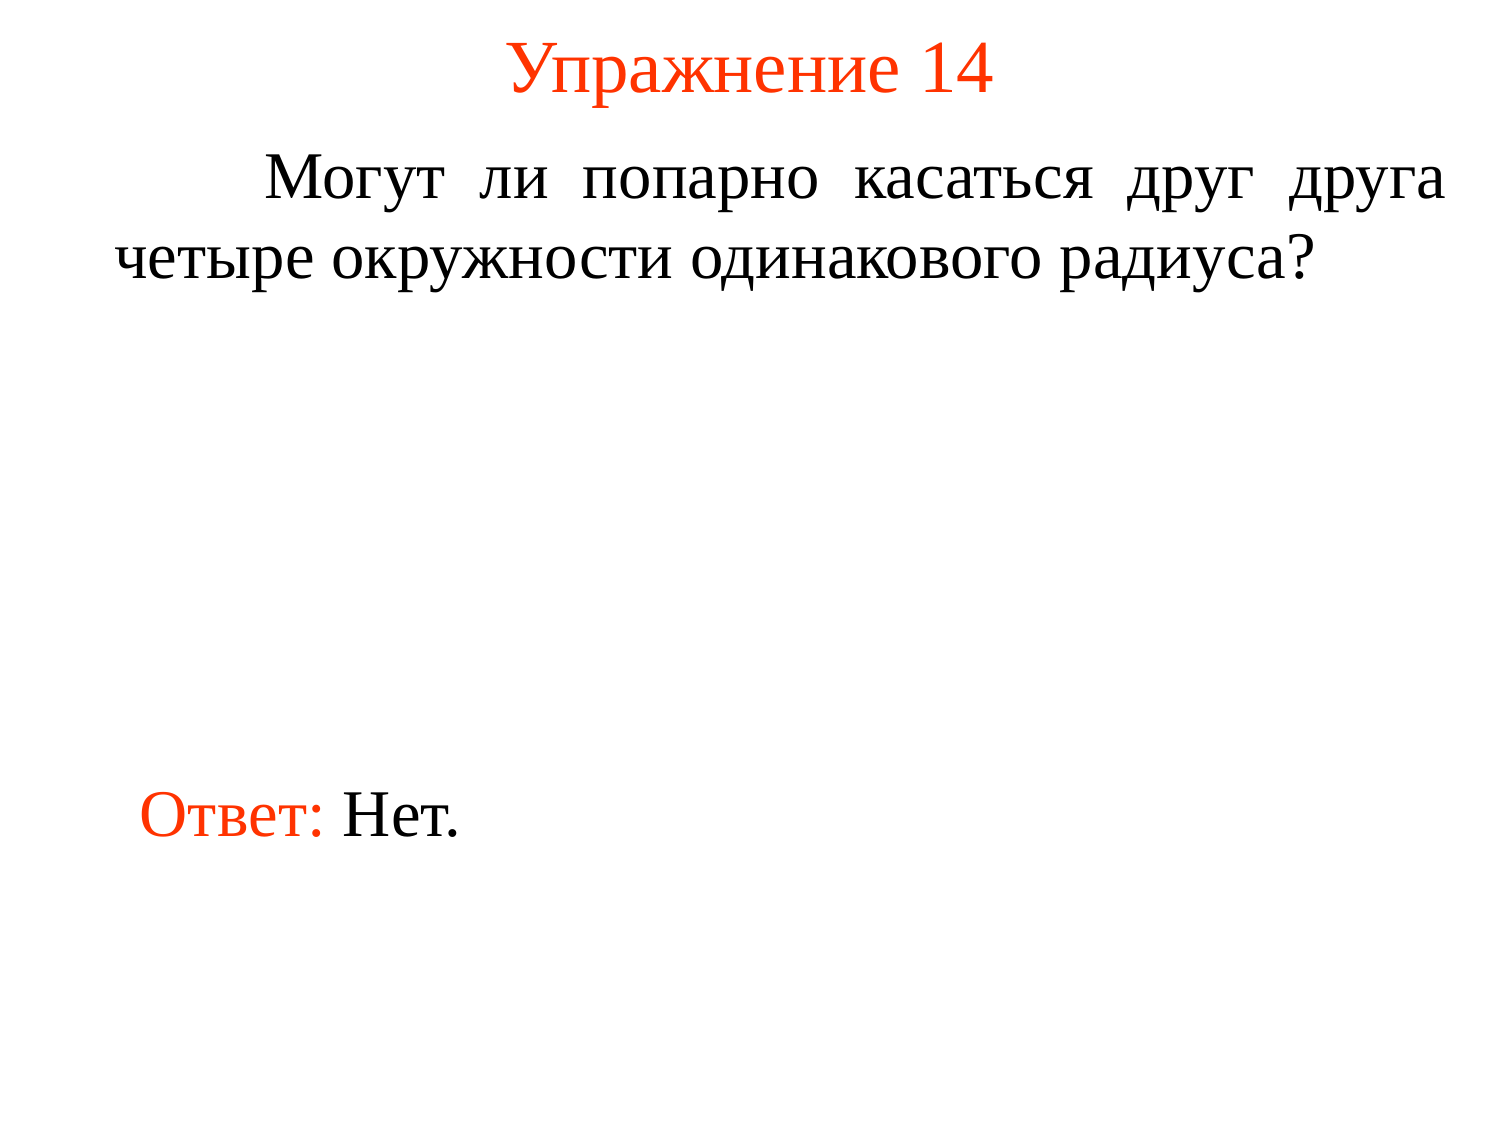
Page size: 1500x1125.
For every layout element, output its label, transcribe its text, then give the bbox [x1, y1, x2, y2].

text_box Могут ли попарно касаться друг друга четыре окружности одинакового радиуса? [99, 124, 1463, 300]
text_box Ответ: Нет. [125, 762, 1125, 858]
title Упражнение 14 [112, 24, 1388, 100]
